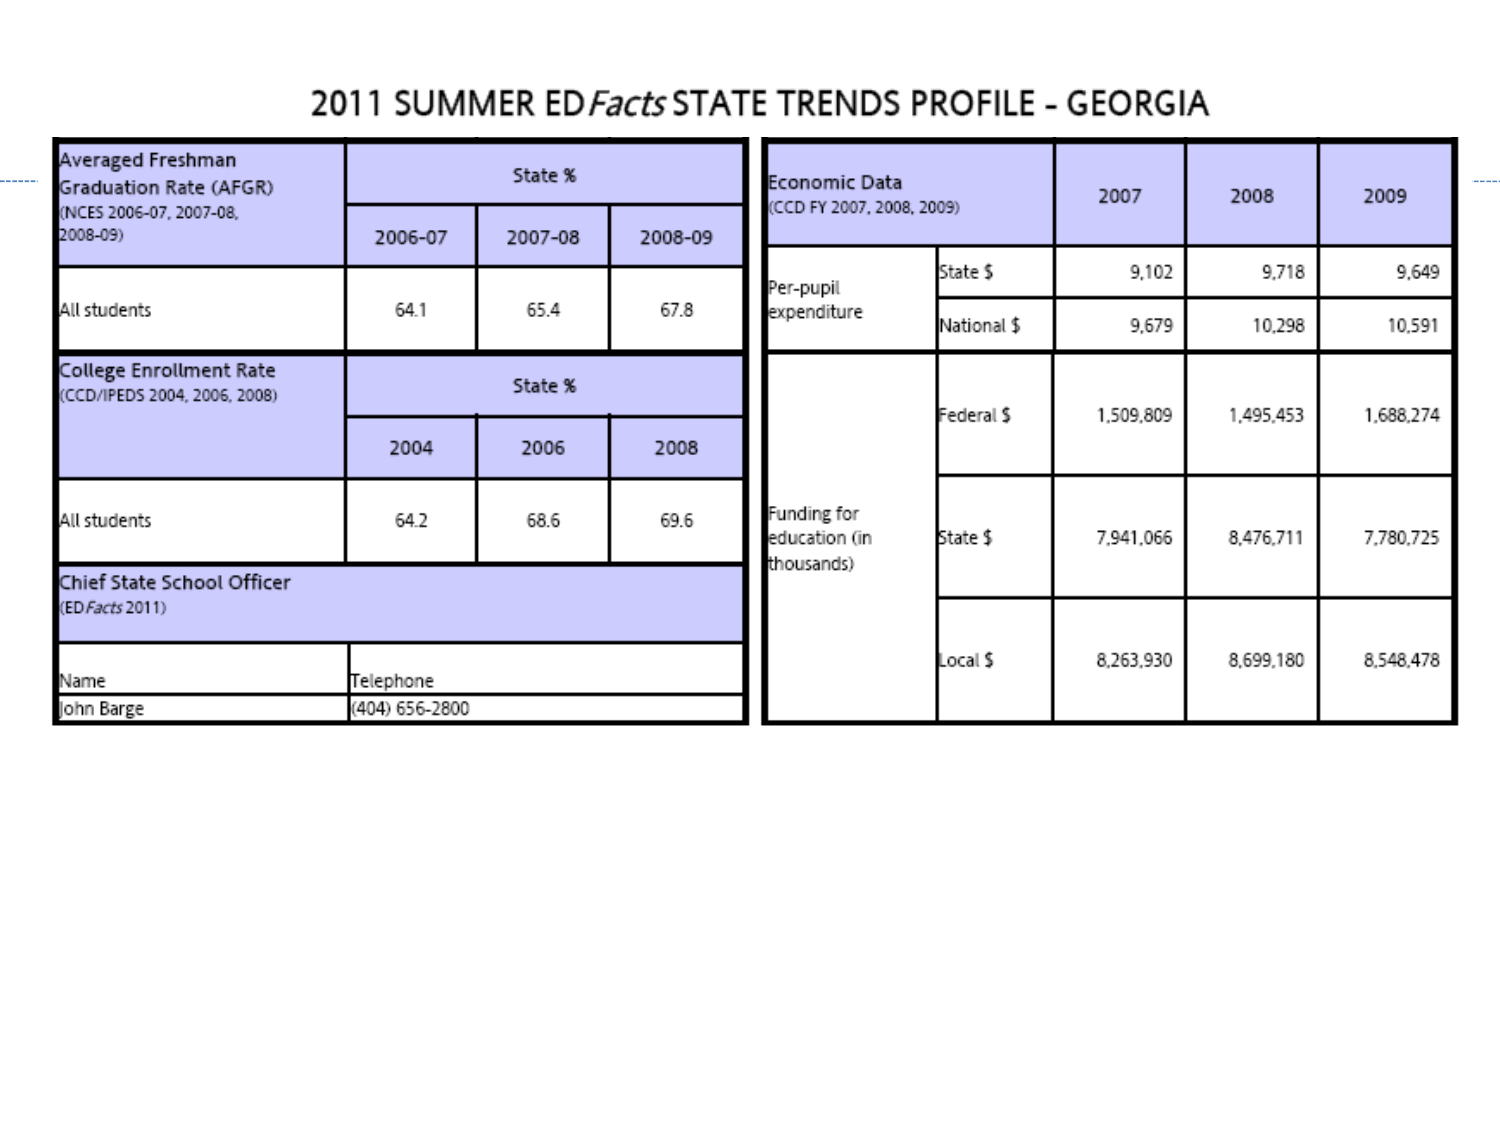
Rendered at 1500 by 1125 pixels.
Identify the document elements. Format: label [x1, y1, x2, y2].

picture [37, 62, 1473, 738]
